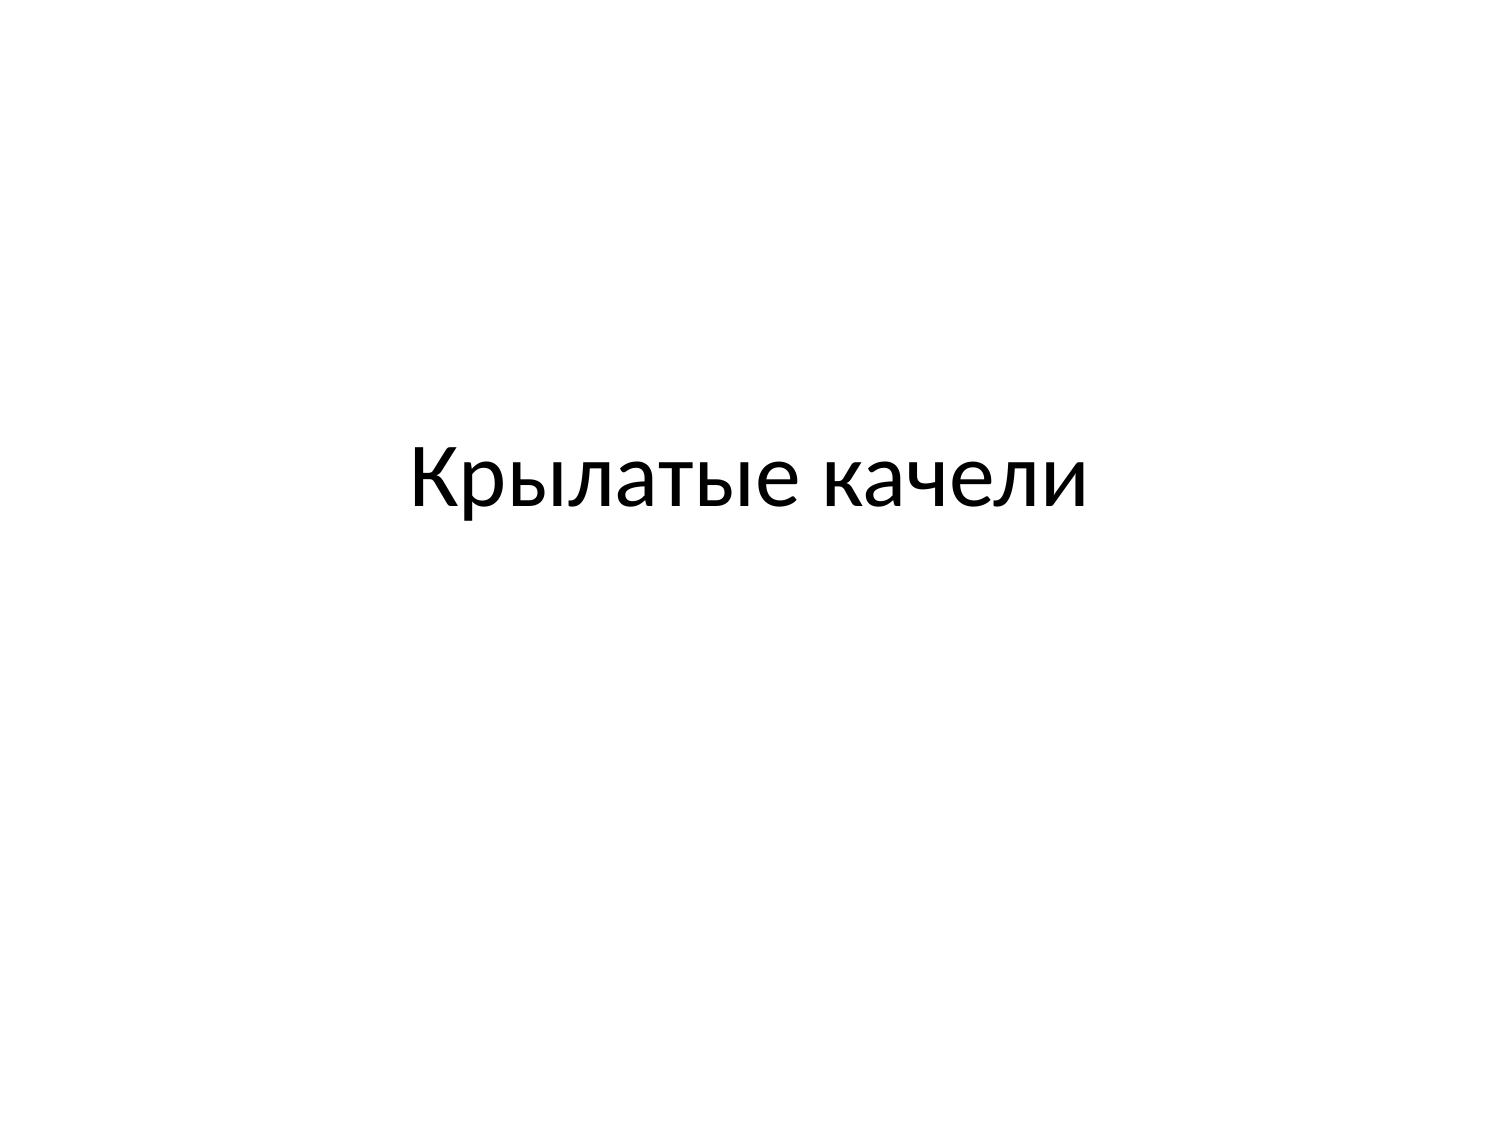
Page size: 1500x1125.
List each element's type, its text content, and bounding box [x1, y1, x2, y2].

title Крылатые качели [112, 349, 1388, 591]
